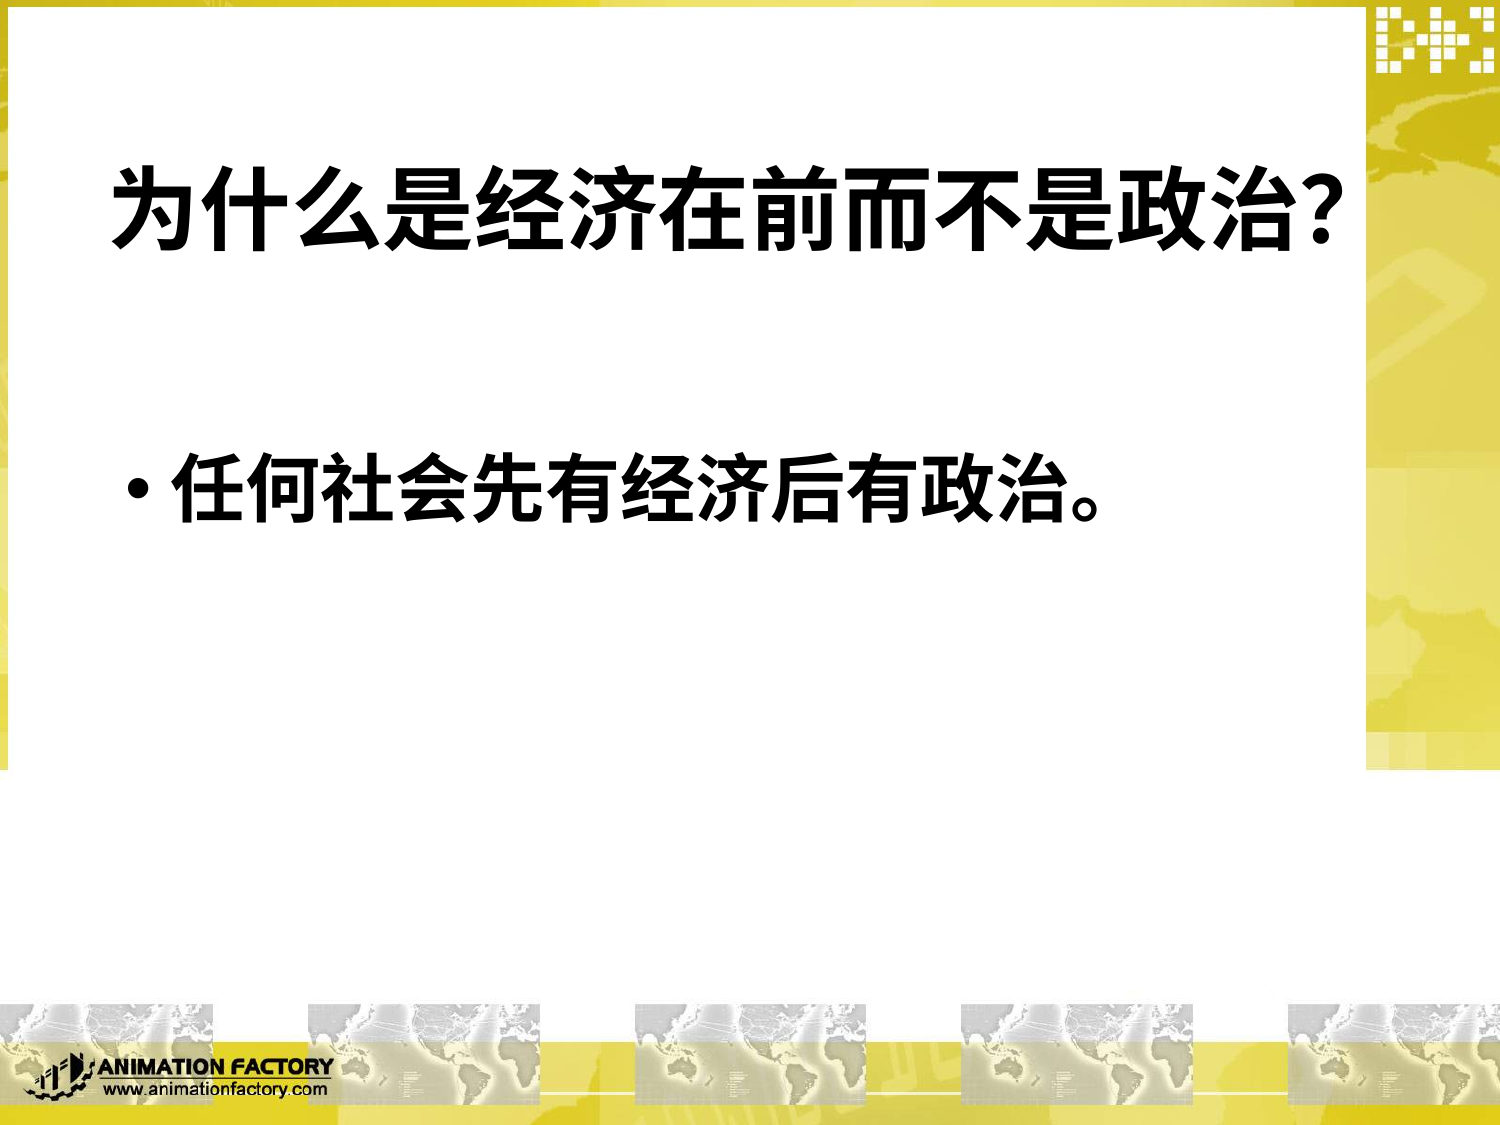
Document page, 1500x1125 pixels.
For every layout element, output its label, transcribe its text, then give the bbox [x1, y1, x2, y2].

text_box 任何社会先有经济后有政治。 [111, 444, 1389, 681]
picture [0, 0, 1500, 1125]
title 为什么是经济在前而不是政治？ [74, 113, 1426, 302]
